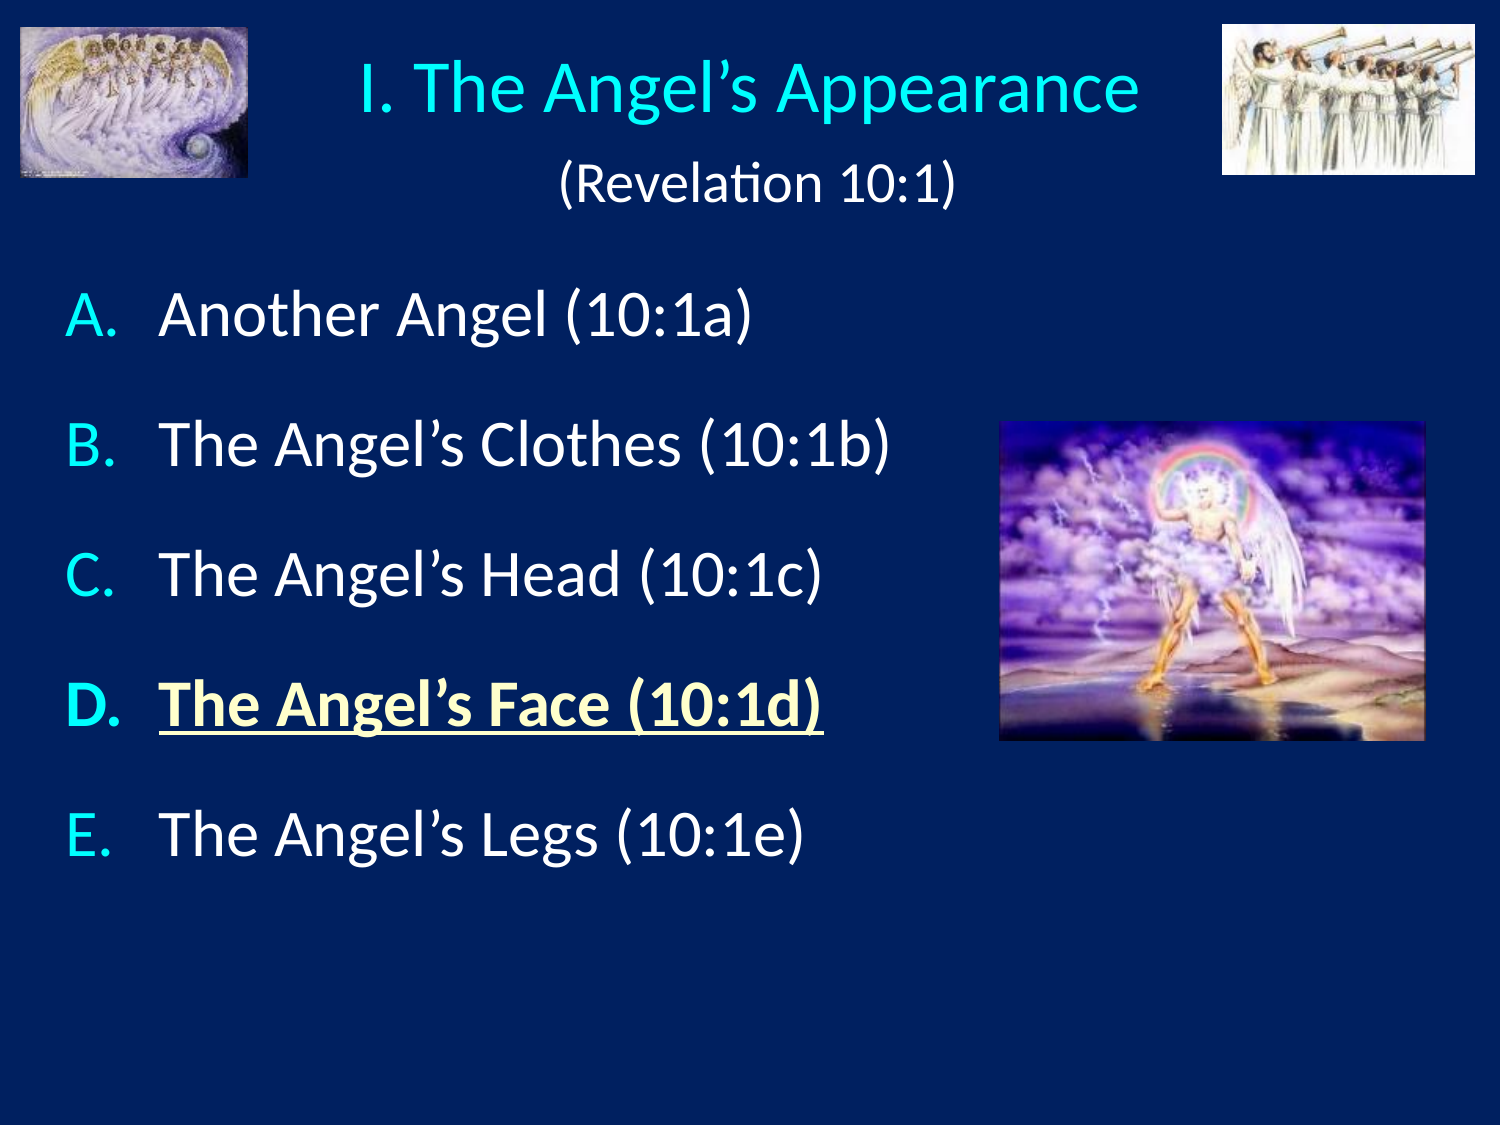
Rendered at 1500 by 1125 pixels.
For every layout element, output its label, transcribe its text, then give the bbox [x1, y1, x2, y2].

picture [20, 27, 248, 178]
picture [1222, 24, 1476, 176]
title I. The Angel’s Appearance (Revelation 10:1) [248, 37, 1252, 218]
picture [999, 421, 1426, 741]
list Another Angel (10:1a) The Angel’s Clothes (10:1b) The Angel’s Head (10:1c) The Angel’s Face (10:1d) The Angel’s Legs (10:1e) [49, 262, 938, 901]
